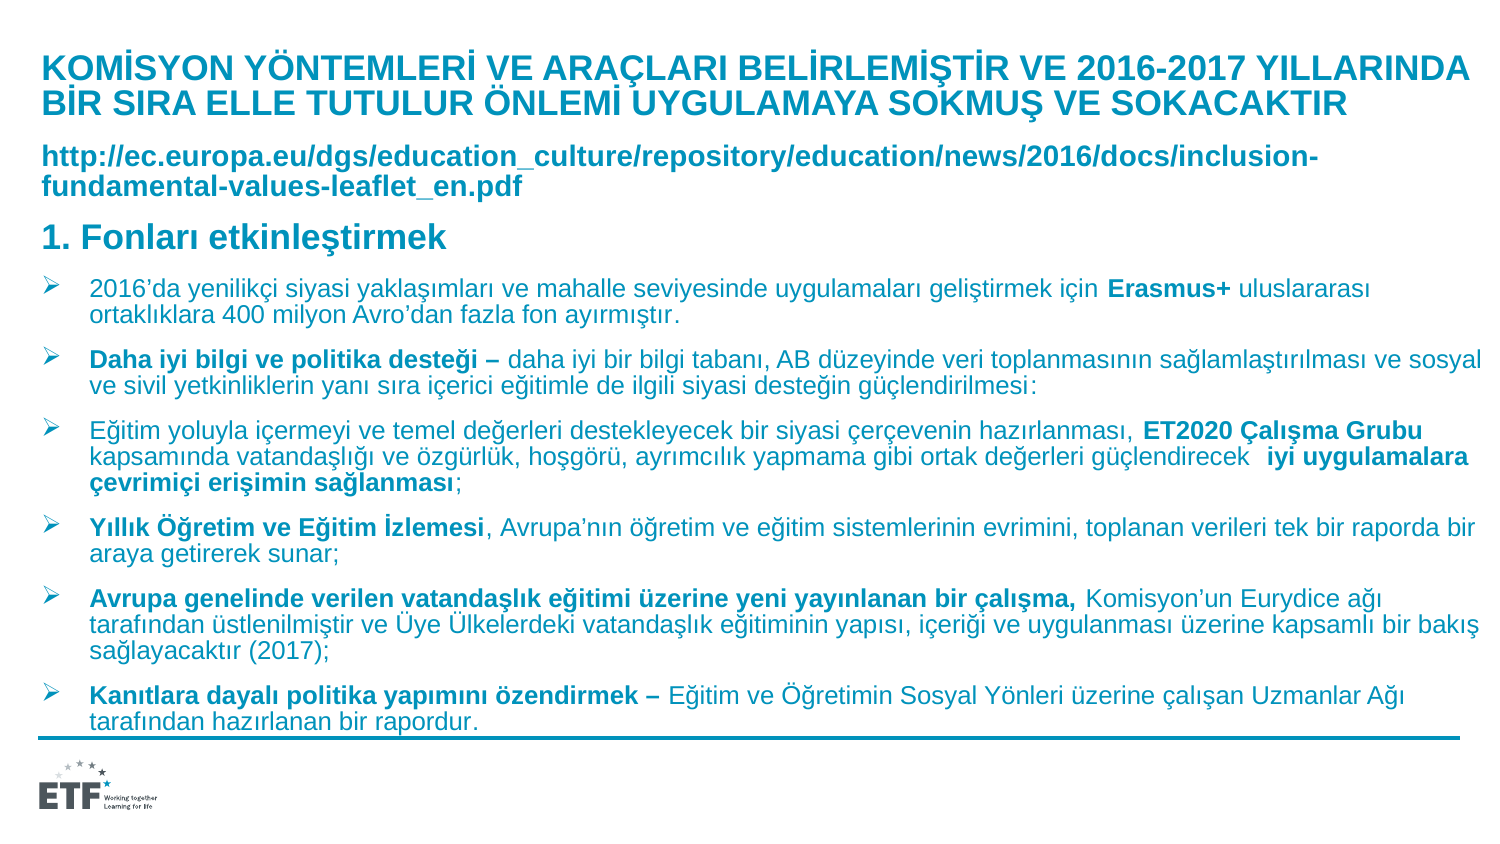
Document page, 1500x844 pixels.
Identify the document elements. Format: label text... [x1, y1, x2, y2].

list KOMİSYON YÖNTEMLERİ VE ARAÇLARI BELİRLEMİŞTİR VE 2016-2017 YILLARINDA BİR SIRA ELLE TUTULUR ÖNLEMİ UYGULAMAYA SOKMUŞ VE SOKACAKTIR http://ec.europa.eu/dgs/education_culture/repository/education/news/2016/docs/inclusion-fundamental-values-leaflet_en.pdf 1. Fonları etkinleştirmek 2016’da yenilikçi siyasi yaklaşımları ve mahalle seviyesinde uygulamaları geliştirmek için Erasmus+ uluslararası ortaklıklara 400 milyon Avro’dan fazla fon ayırmıştır. Daha iyi bilgi ve politika desteği – daha iyi bir bilgi tabanı, AB düzeyinde veri toplanmasının sağlamlaştırılması ve sosyal ve sivil yetkinliklerin yanı sıra içerici eğitimle de ilgili siyasi desteğin güçlendirilmesi: Eğitim yoluyla içermeyi ve temel değerleri destekleyecek bir siyasi çerçevenin hazırlanması, ET2020 Çalışma Grubu kapsamında vatandaşlığı ve özgürlük, hoşgörü, ayrımcılık yapmama gibi ortak değerleri güçlendirecek iyi uygulamalara çevrimiçi erişimin sağlanması; Yıllık Öğretim ve Eğitim İzlemesi, Avrupa’nın öğretim ve eğitim sistemlerinin evrimini, toplanan verileri tek bir raporda bir araya getirerek sunar; Avrupa genelinde verilen vatandaşlık eğitimi üzerine yeni yayınlanan bir çalışma, Komisyon’un Eurydice ağı tarafından üstlenilmiştir ve Üye Ülkelerdeki vatandaşlık eğitiminin yapısı, içeriği ve uygulanması üzerine kapsamlı bir bakış sağlayacaktır (2017); Kanıtlara dayalı politika yapımını özendirmek – Eğitim ve Öğretimin Sosyal Yönleri üzerine çalışan Uzmanlar Ağı tarafından hazırlanan bir rapordur. [41, 43, 1500, 744]
